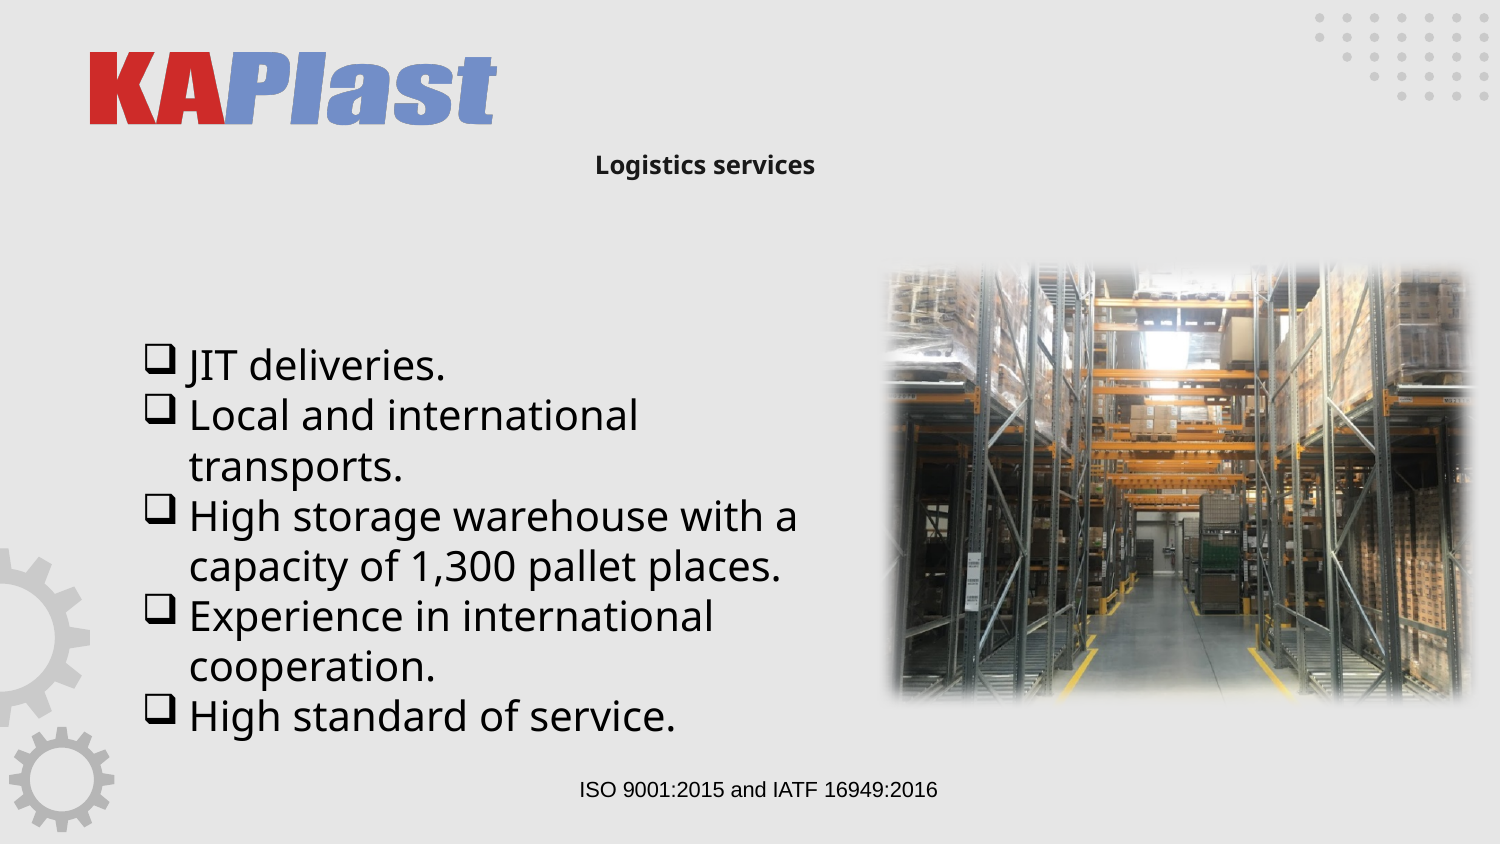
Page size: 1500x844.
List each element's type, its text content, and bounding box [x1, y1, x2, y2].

picture [877, 257, 1481, 710]
title Logistics services [73, 134, 1338, 229]
text_box ISO 9001:2015 and IATF 16949:2016 [99, 768, 1418, 821]
text_box JIT deliveries. Local and international transports. High storage warehouse with a capacity of 1,300 pallet places. Experience in international cooperation. High standard of service. [127, 281, 877, 747]
picture [73, 39, 507, 136]
